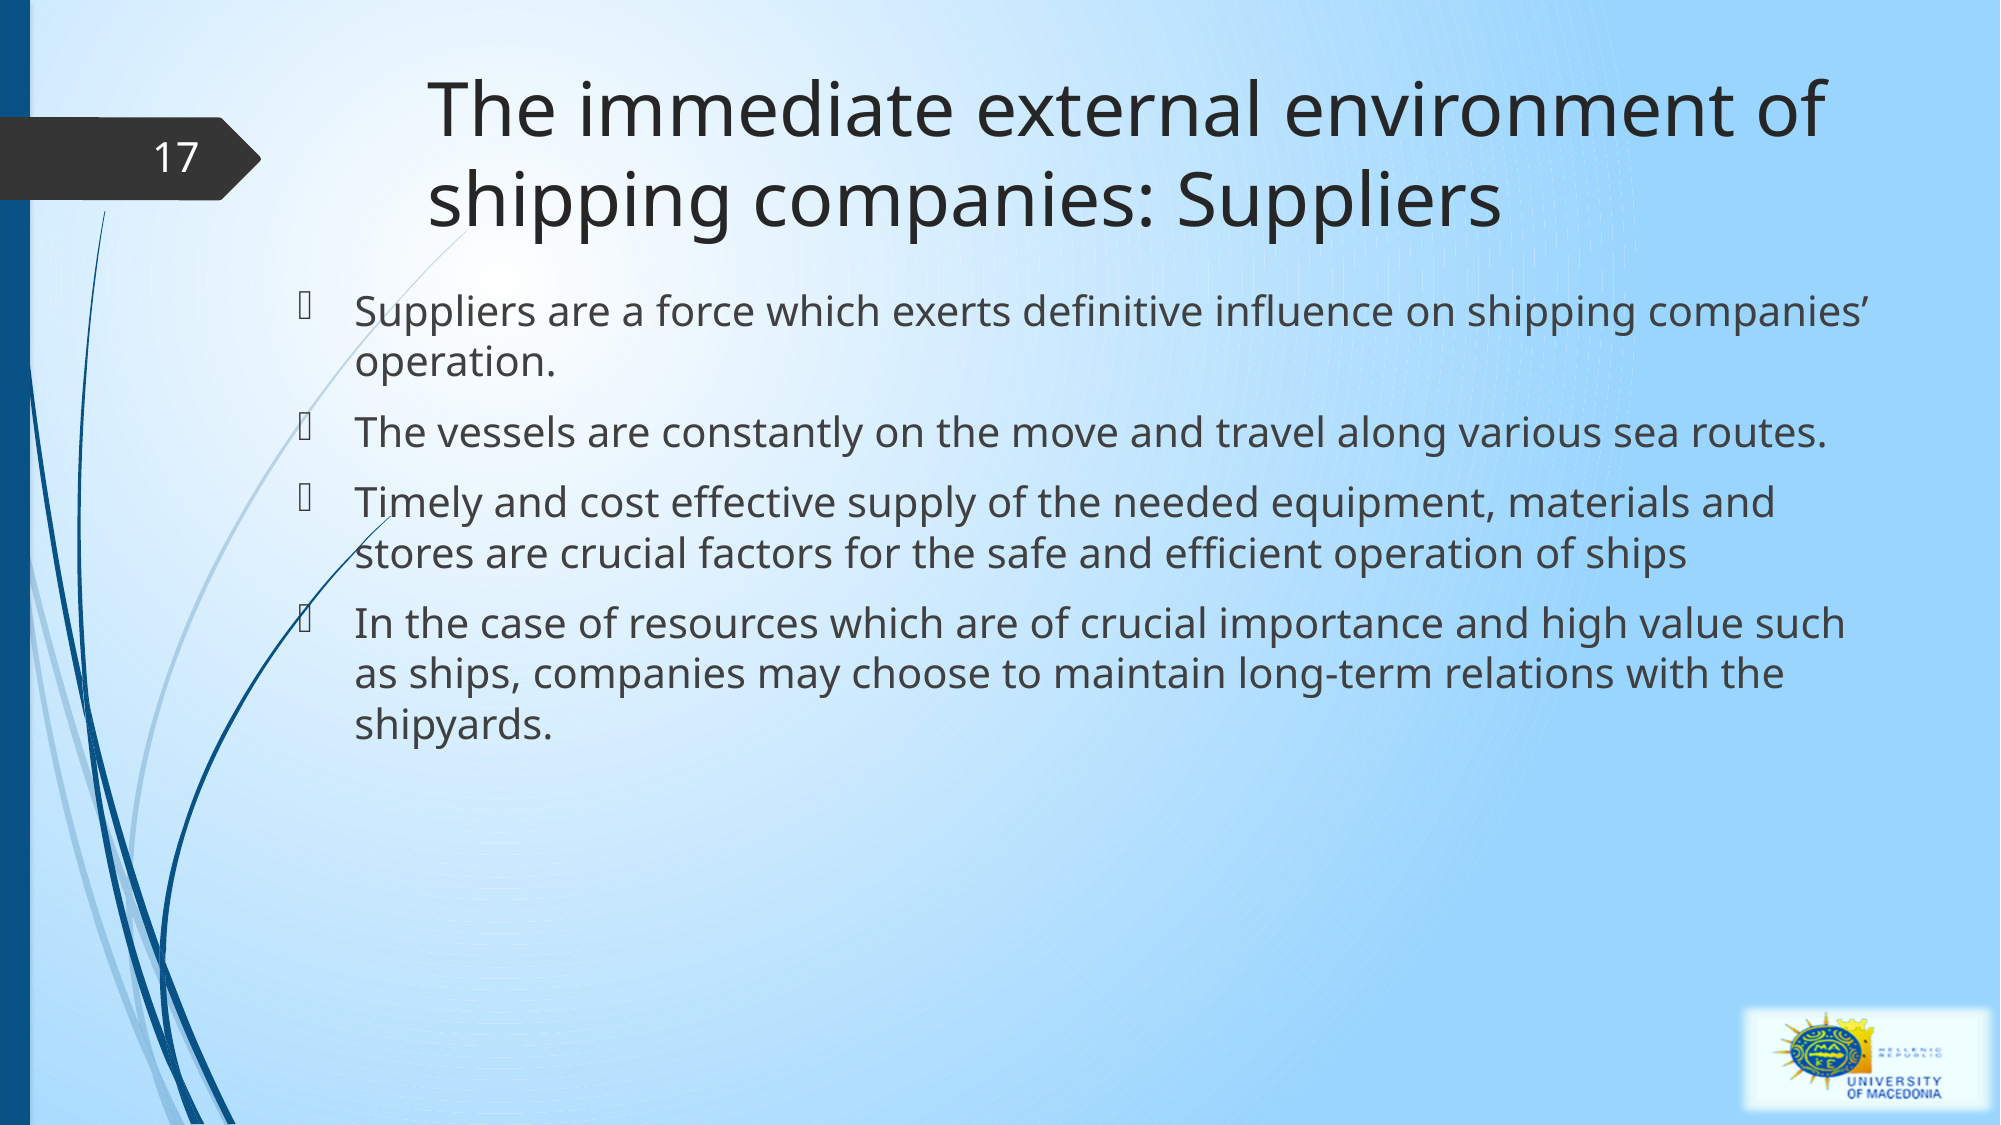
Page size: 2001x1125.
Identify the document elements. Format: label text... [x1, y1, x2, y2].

title The immediate external environment of shipping companies: Suppliers [412, 54, 1875, 265]
list Suppliers are a force which exerts definitive influence on shipping companies’ operation. The vessels are constantly on the move and travel along various sea routes. Timely and cost effective supply of the needed equipment, materials and stores are crucial factors for the safe and efficient operation of ships In the case of resources which are of crucial importance and high value such as ships, companies may choose to maintain long-term relations with the shipyards. [282, 276, 1888, 970]
picture [1732, 999, 2001, 1120]
slide_number 17 [87, 129, 216, 190]
